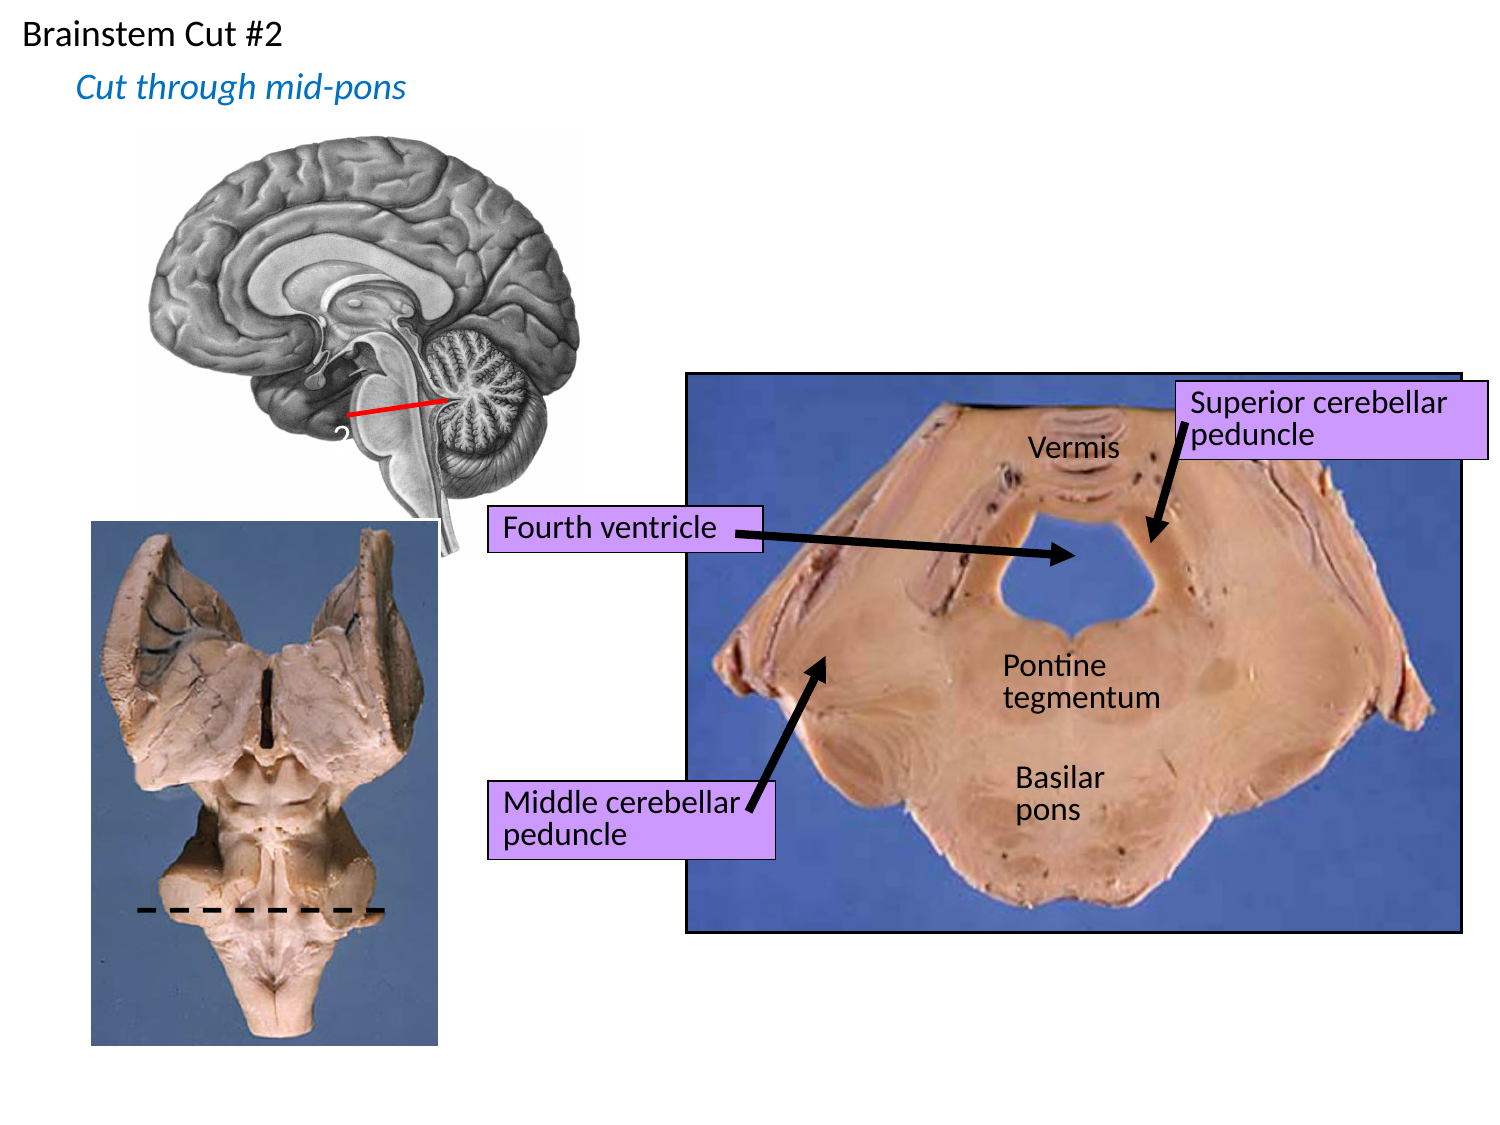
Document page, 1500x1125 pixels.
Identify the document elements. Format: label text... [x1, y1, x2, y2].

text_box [734, 421, 1186, 812]
picture [687, 862, 1461, 932]
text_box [134, 128, 584, 561]
picture [90, 521, 439, 1047]
text_box Cut through mid-pons [60, 55, 422, 115]
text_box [487, 380, 1489, 862]
text_box Brainstem Cut #2 [7, 1, 299, 62]
picture [687, 374, 1461, 380]
